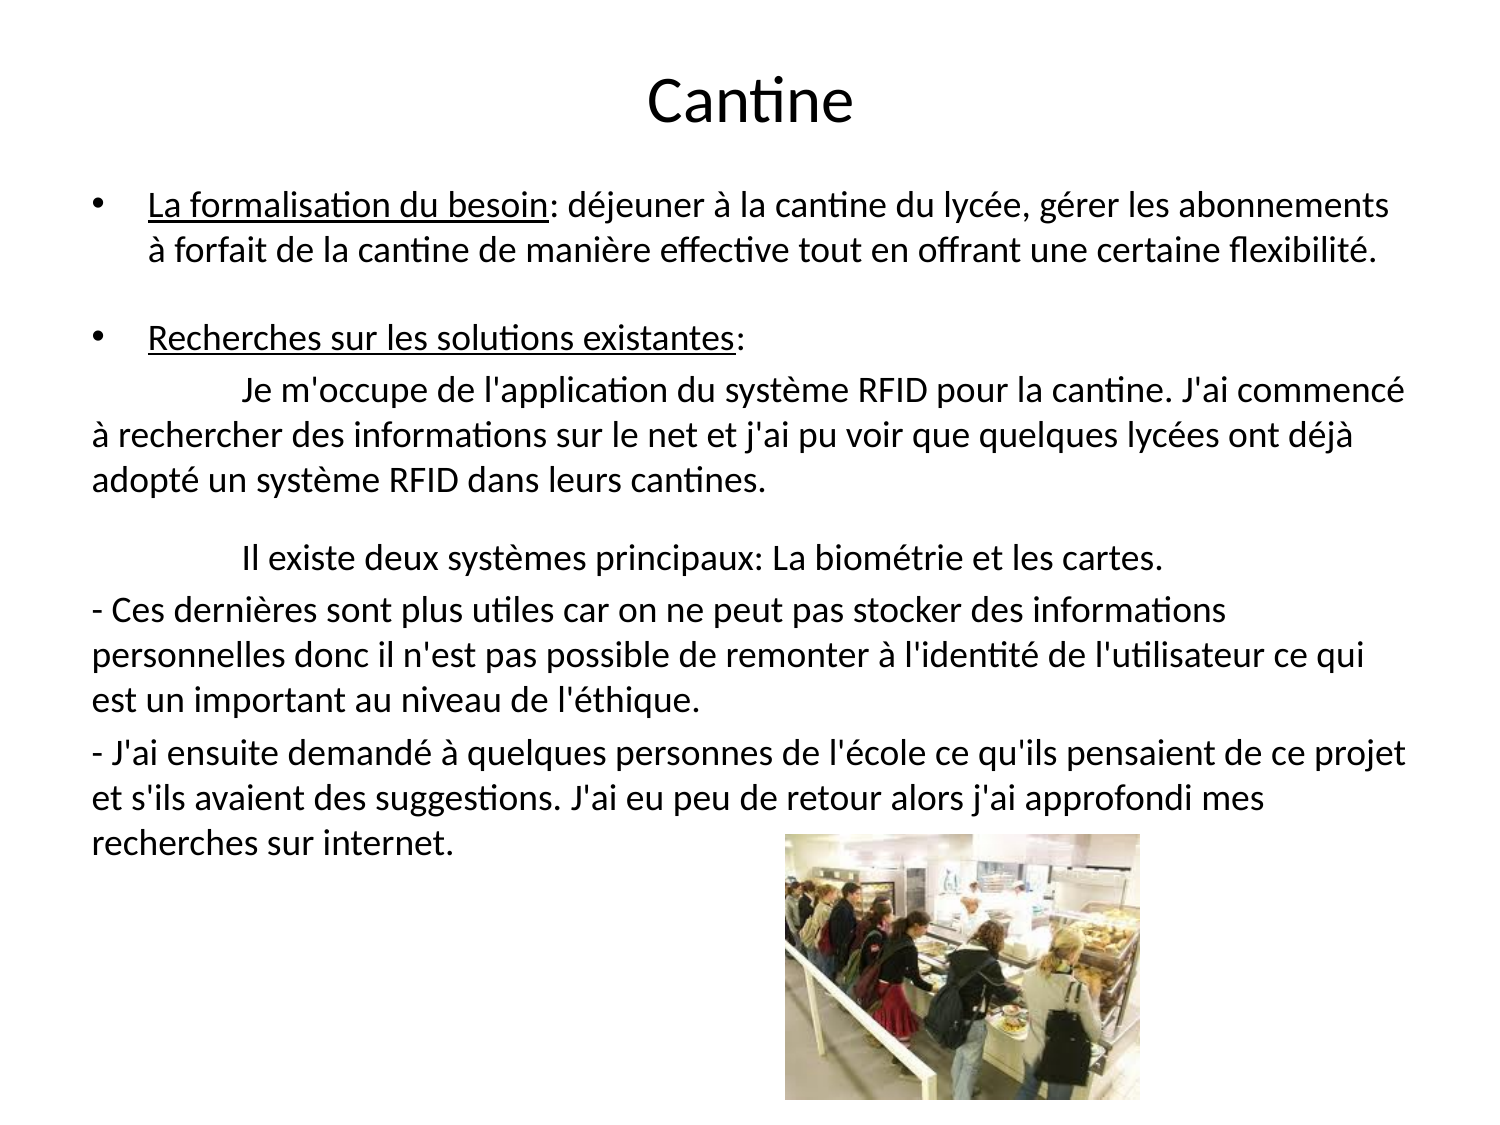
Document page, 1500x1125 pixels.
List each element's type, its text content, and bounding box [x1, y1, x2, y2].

list La formalisation du besoin: déjeuner à la cantine du lycée, gérer les abonnements à forfait de la cantine de manière effective tout en offrant une certaine flexibilité. Recherches sur les solutions existantes: Je m'occupe de l'application du système RFID pour la cantine. J'ai commencé à rechercher des informations sur le net et j'ai pu voir que quelques lycées ont déjà adopté un système RFID dans leurs cantines. Il existe deux systèmes principaux: La biométrie et les cartes. - Ces dernières sont plus utiles car on ne peut pas stocker des informations personnelles donc il n'est pas possible de remonter à l'identité de l'utilisateur ce qui est un important au niveau de l'éthique. - J'ai ensuite demandé à quelques personnes de l'école ce qu'ils pensaient de ce projet et s'ils avaient des suggestions. J'ai eu peu de retour alors j'ai approfondi mes recherches sur internet. [76, 172, 1427, 916]
title Cantine [76, 42, 1427, 150]
picture [785, 833, 1141, 1100]
